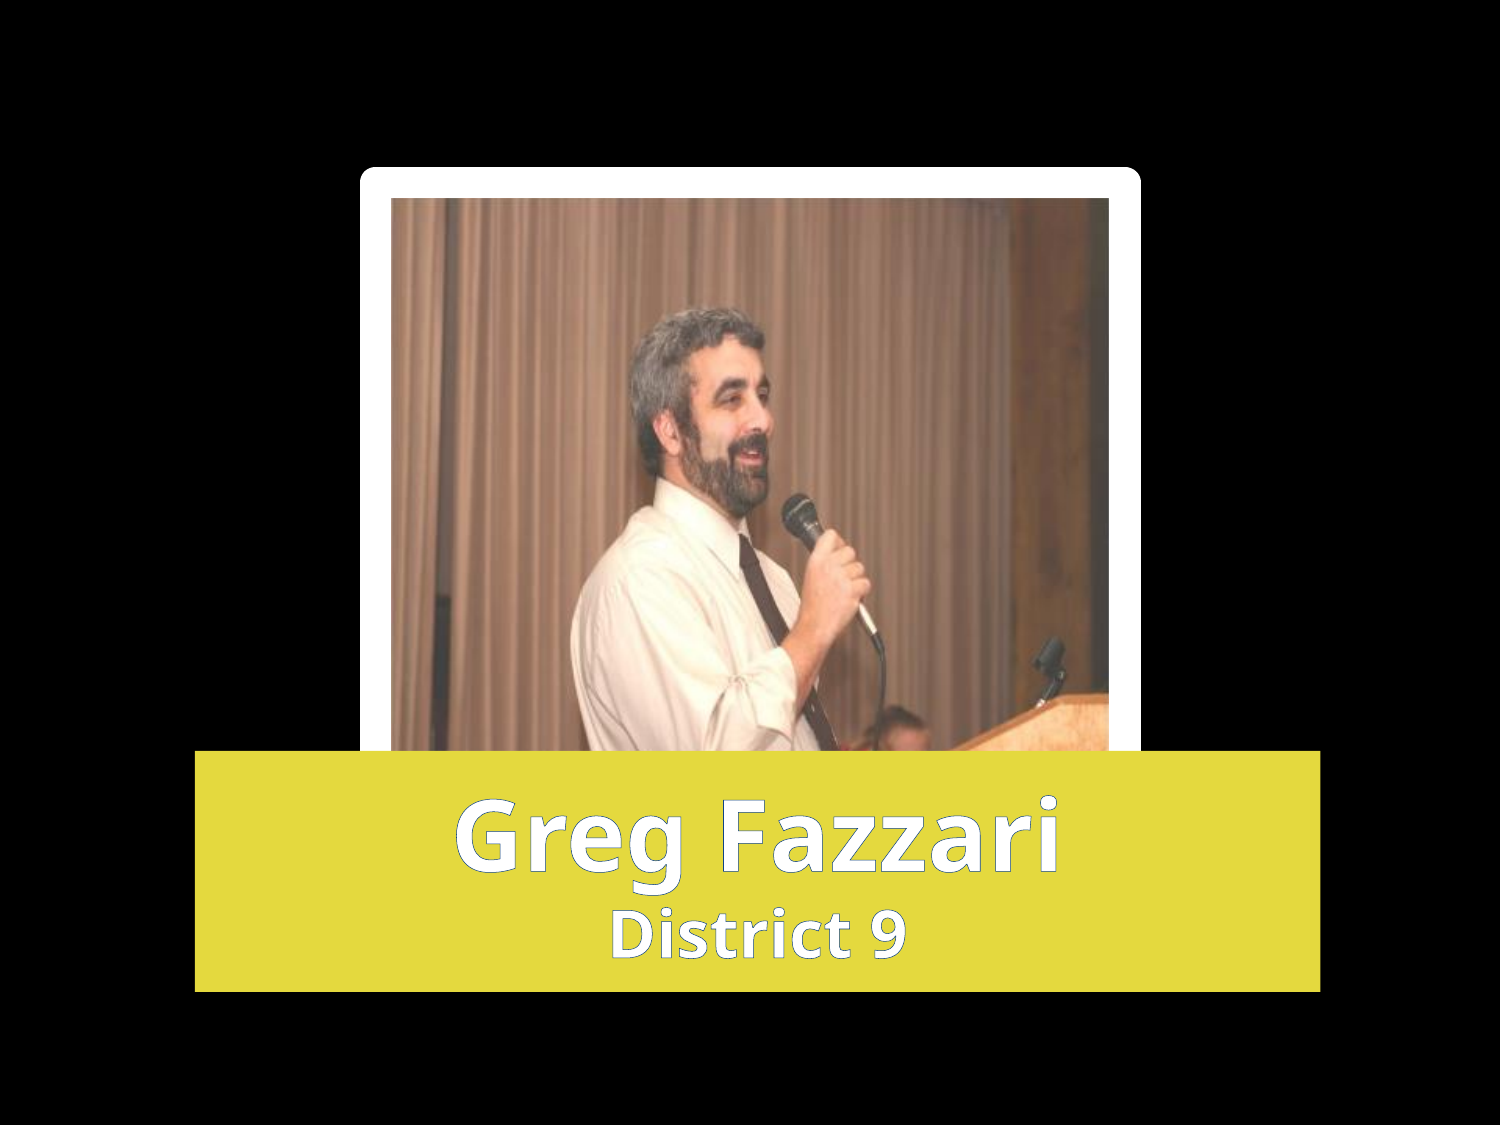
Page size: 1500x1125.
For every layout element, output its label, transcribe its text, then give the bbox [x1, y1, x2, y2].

text_box Greg Fazzari District 9 [194, 750, 1321, 992]
picture [390, 197, 1110, 782]
